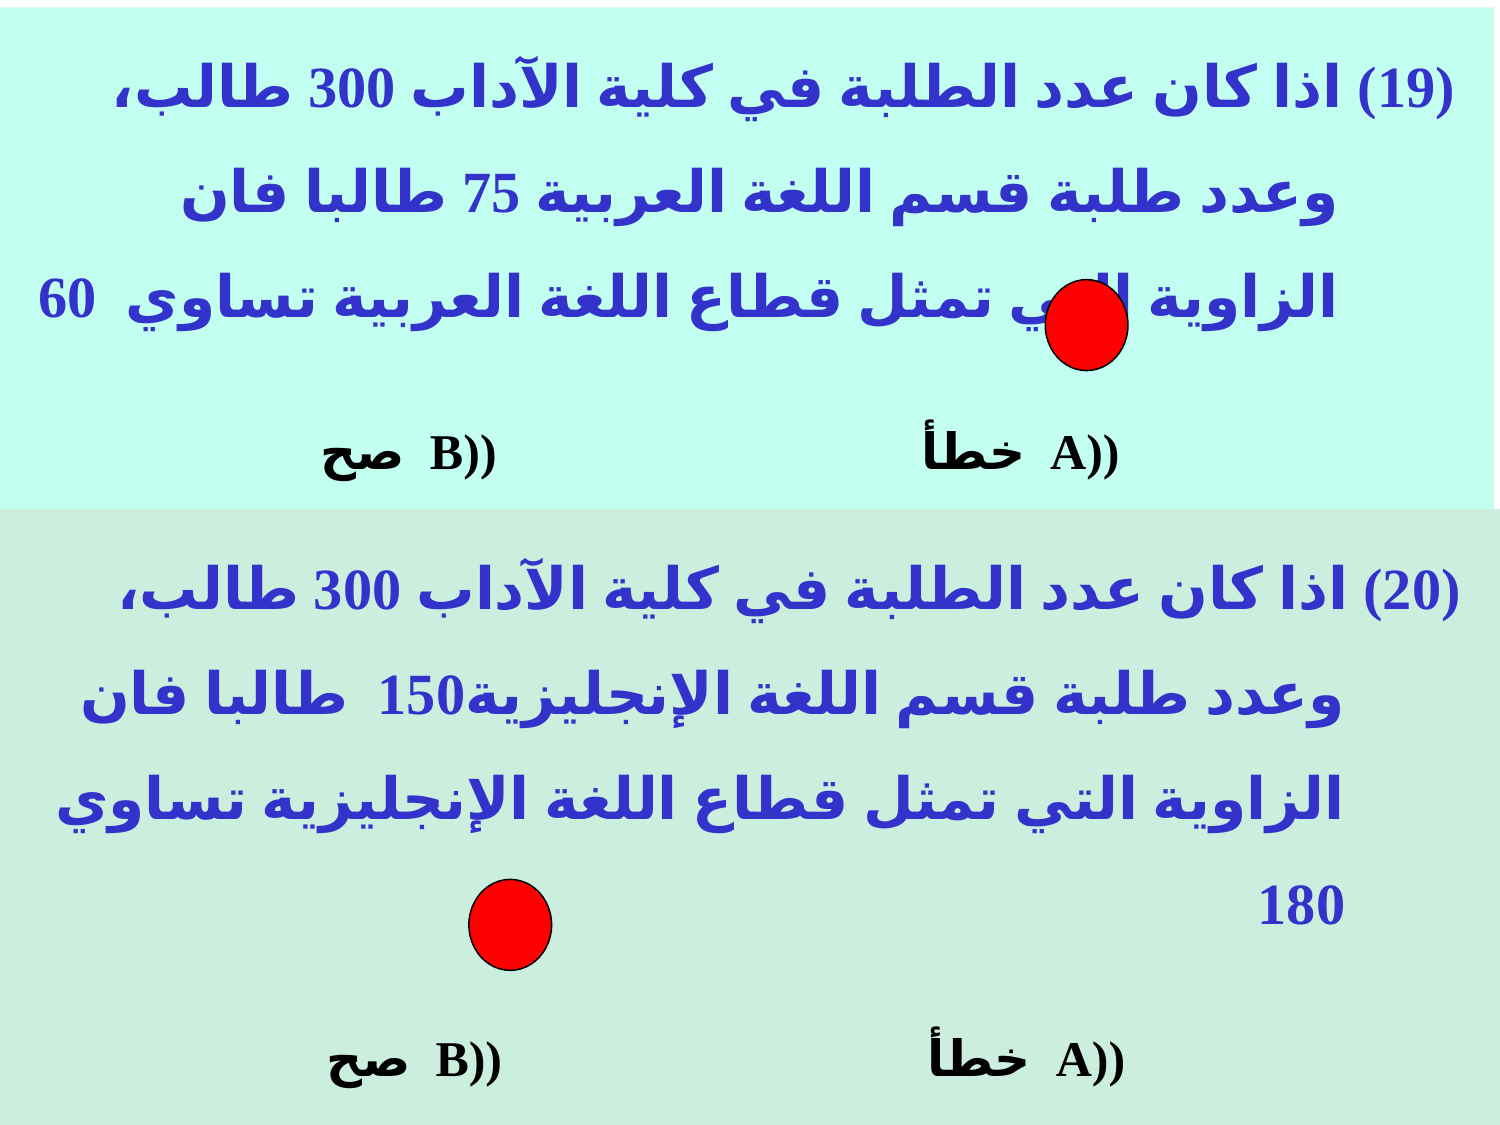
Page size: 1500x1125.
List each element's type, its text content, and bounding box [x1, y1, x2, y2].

text_box [468, 879, 552, 971]
text_box (19) اذا كان عدد الطلبة في كلية الآداب 300 طالب، وعدد طلبة قسم اللغة العربية 75 طالبا فان الزاوية التي تمثل قطاع اللغة العربية تساوي 60 ((A خطأ ((B صح [0, 7, 1495, 509]
text_box [1045, 279, 1128, 371]
text_box (20) اذا كان عدد الطلبة في كلية الآداب 300 طالب، وعدد طلبة قسم اللغة الإنجليزية150 طالبا فان الزاوية التي تمثل قطاع اللغة الإنجليزية تساوي 180 ((A خطأ ((B صح [0, 509, 1500, 1125]
